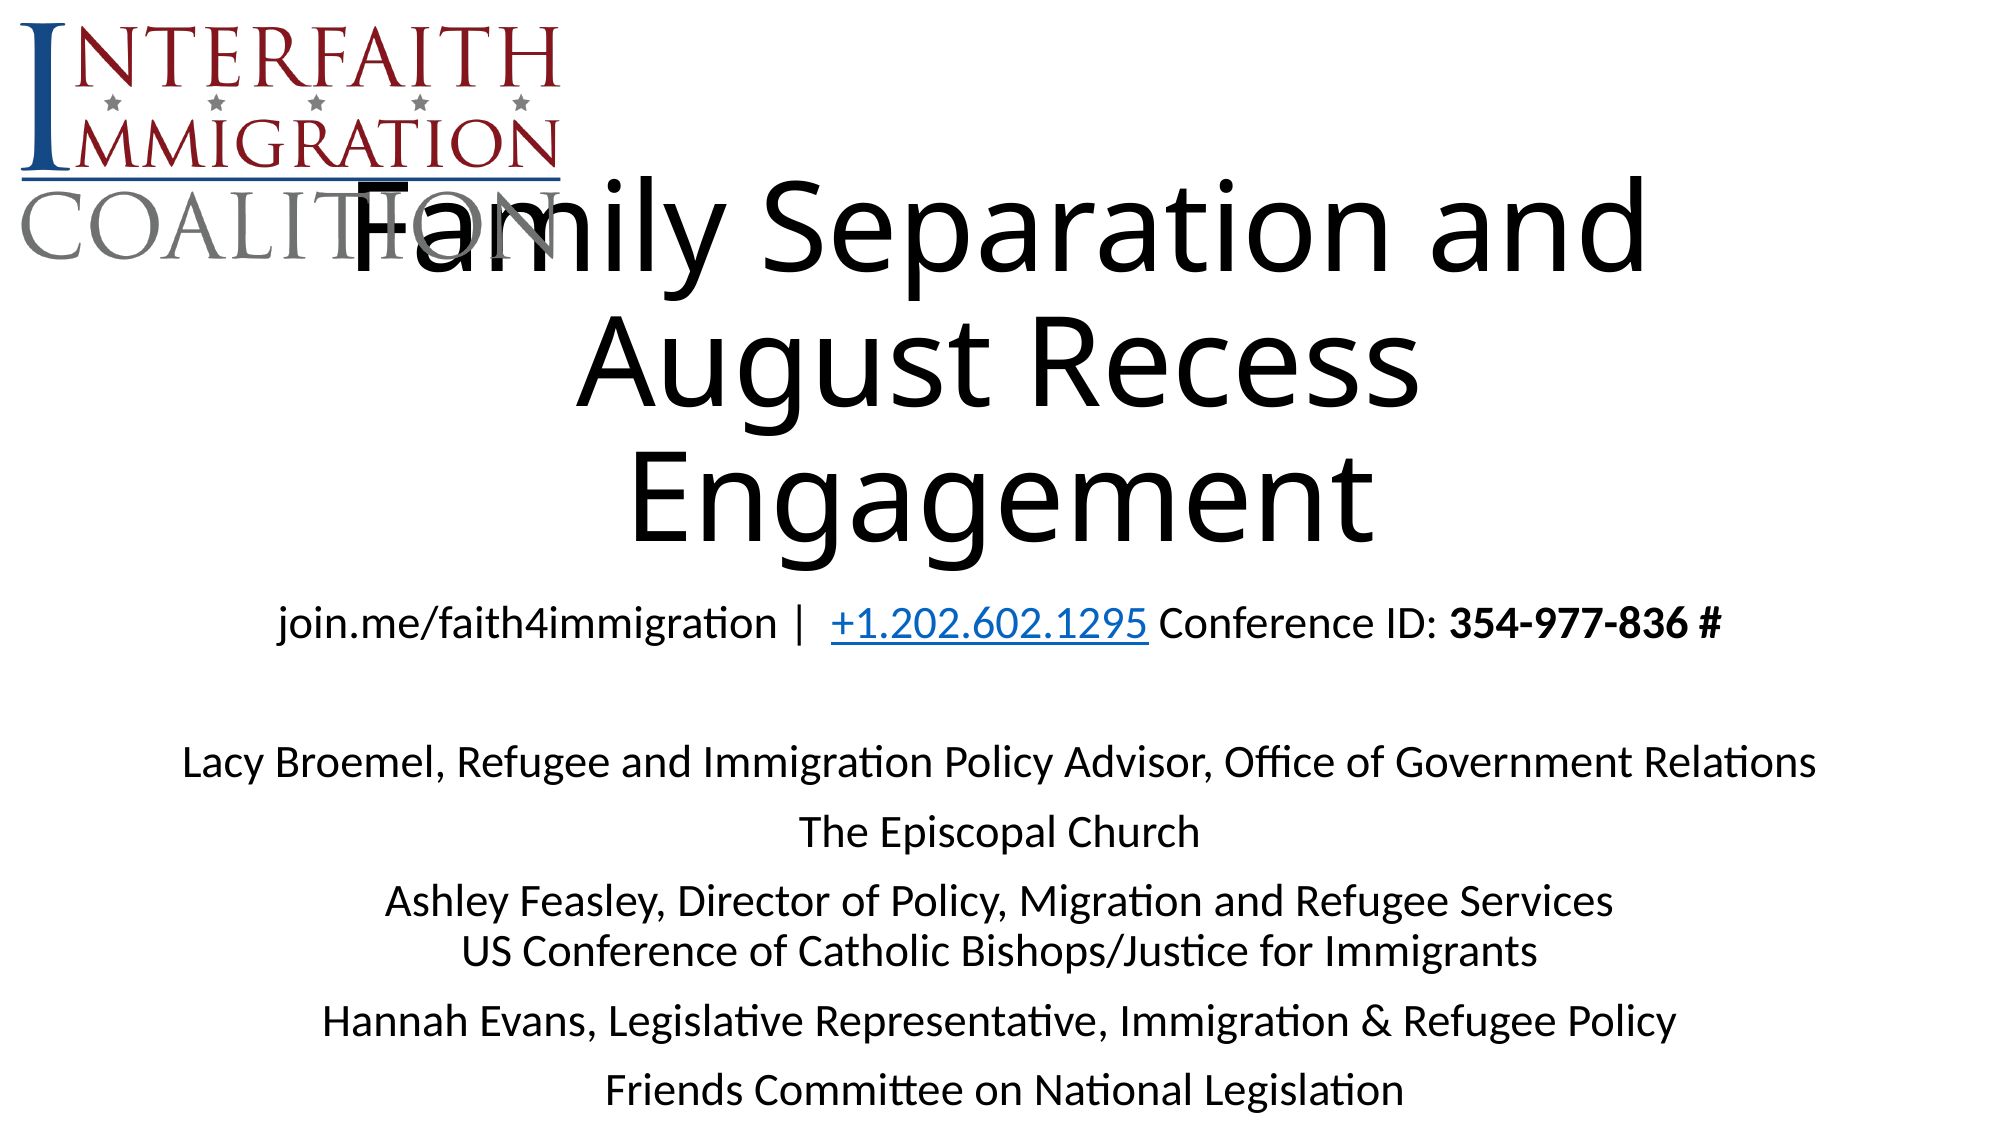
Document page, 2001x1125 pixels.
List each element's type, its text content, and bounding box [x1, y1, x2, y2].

title Family Separation and August Recess Engagement [249, 184, 1750, 576]
picture [0, 4, 582, 284]
subtitle join.me/faith4immigration | +1.202.602.1295 Conference ID: 354-977-836 # Lacy Broemel, Refugee and Immigration Policy Advisor, Office of Government Relations The Episcopal Church Ashley Feasley, Director of Policy, Migration and Refugee Services US Conference of Catholic Bishops/Justice for Immigrants Hannah Evans, Legislative Representative, Immigration & Refugee Policy Friends Committee on National Legislation [0, 590, 2000, 1125]
